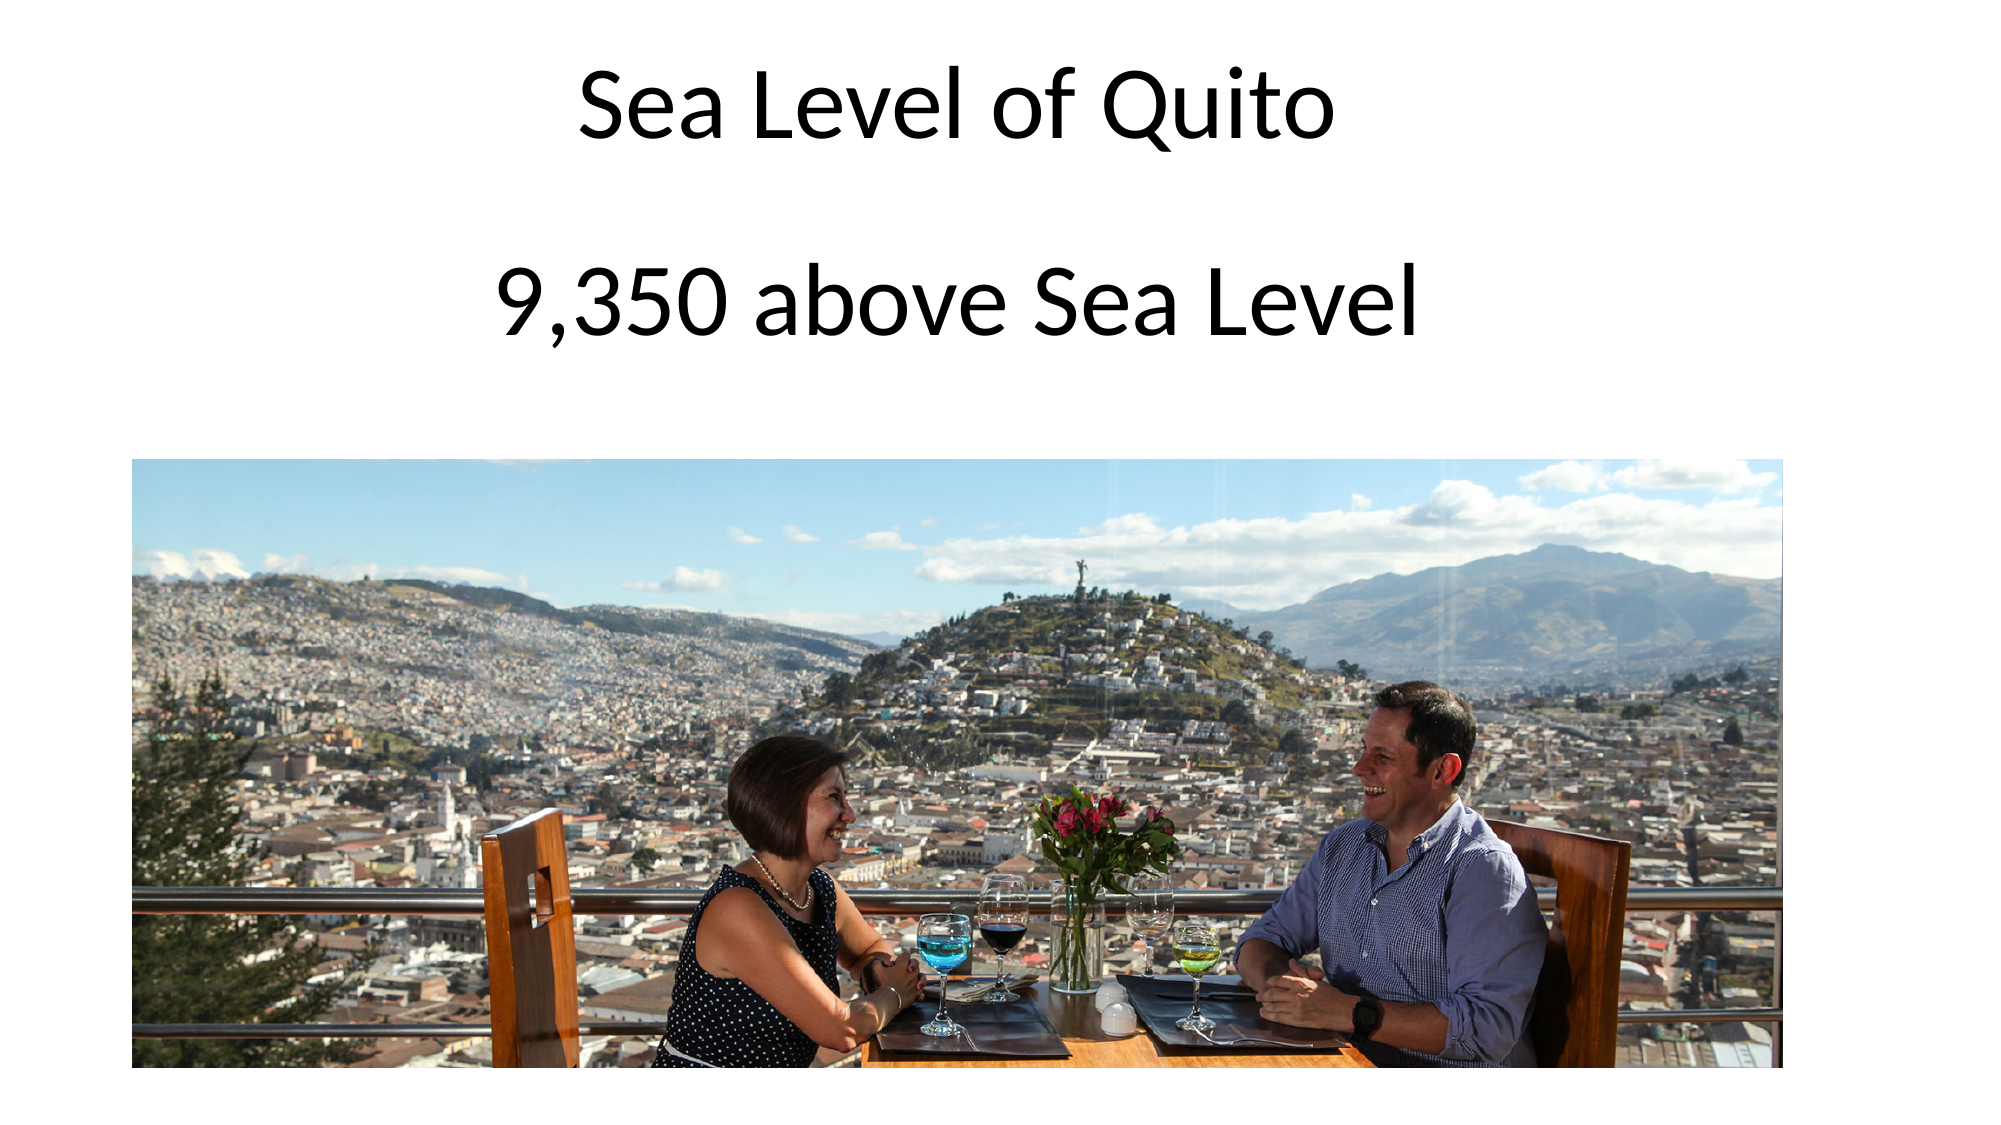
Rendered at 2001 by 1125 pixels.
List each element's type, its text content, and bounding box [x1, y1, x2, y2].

picture [132, 459, 1783, 1068]
text_box 9,350 above Sea Level [407, 237, 1508, 369]
subtitle Sea Level of Quito [407, 41, 1508, 172]
